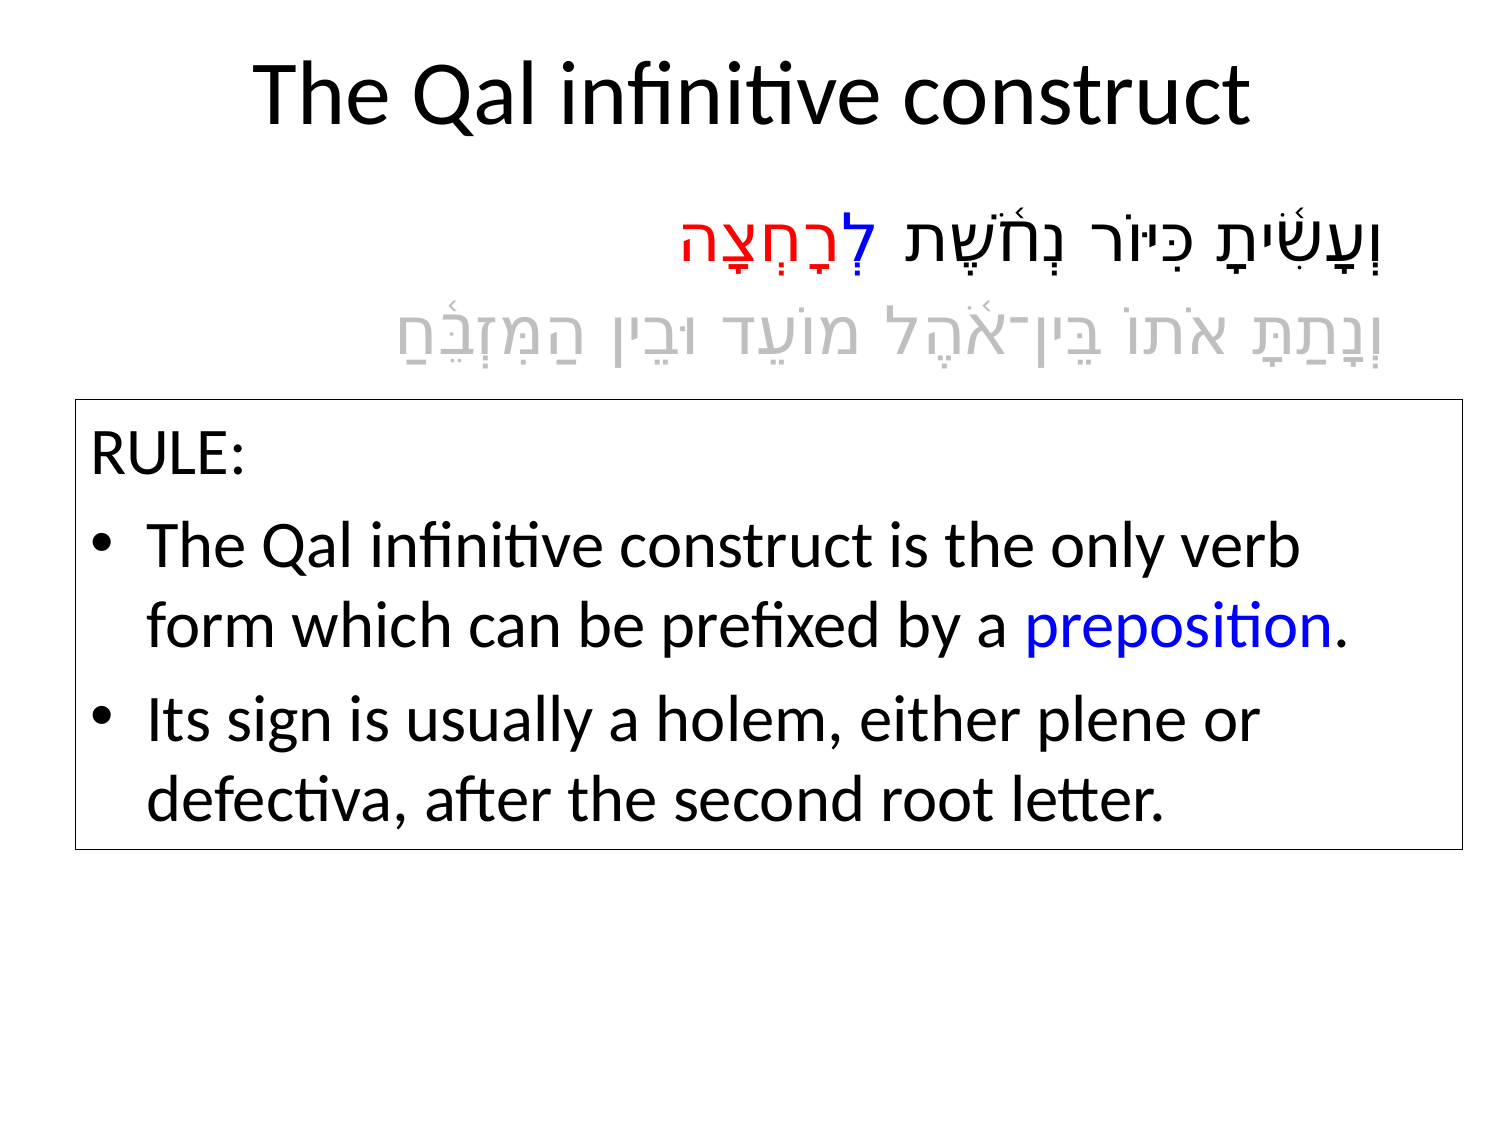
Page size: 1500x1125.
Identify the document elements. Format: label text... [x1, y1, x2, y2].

text_box RULE: The Qal infinitive construct is the only verb form which can be prefixed by a preposition. Its sign is usually a holem, either plene or defectiva, after the second root letter. [75, 399, 1463, 850]
title The Qal infinitive construct [78, 0, 1429, 175]
text_box וְעָשִׂ֫יתָ כִּיּוֹר נְחֹ֫שֶׁת לְרָחְצָה וְנָתַתָּ אֹתוֹ בֵּין־אֹ֫הֶל מוֹעֵד וּבֵין הַמִּזְבֵּ֫חַ [0, 187, 1400, 400]
